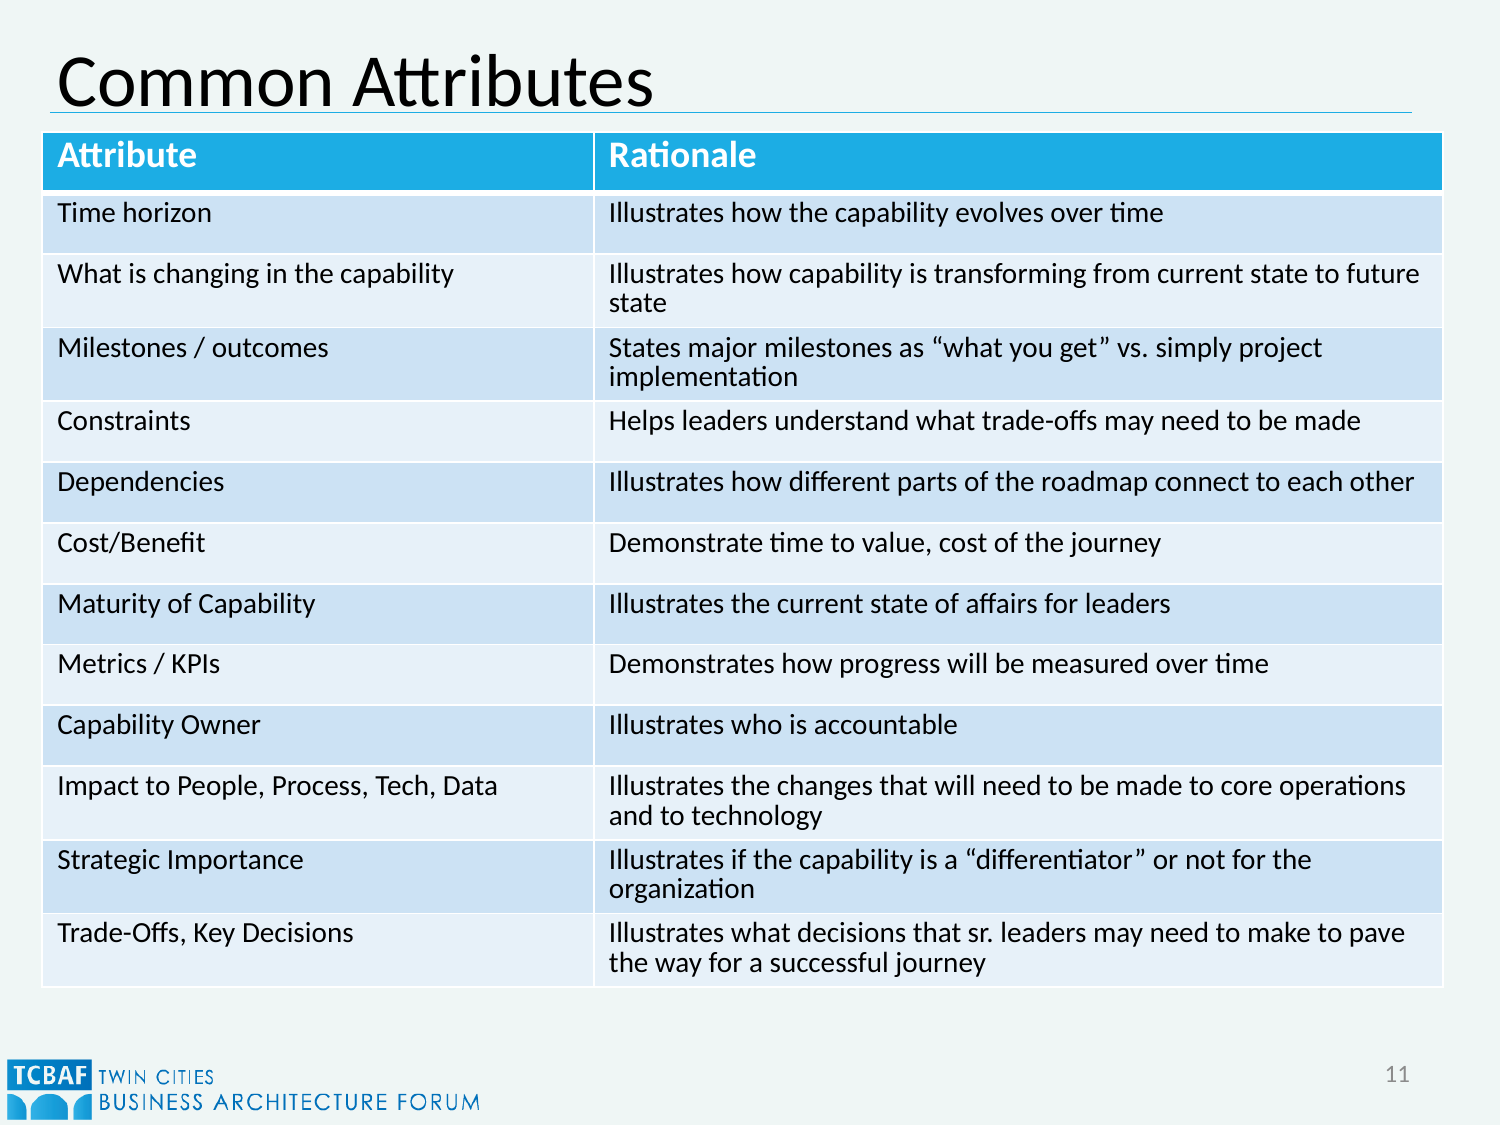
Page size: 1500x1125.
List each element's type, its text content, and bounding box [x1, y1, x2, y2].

table_cell Helps leaders understand what trade-offs may need to be made [595, 402, 1442, 461]
table_cell Constraints [43, 402, 593, 461]
table_cell Illustrates if the capability is a “differentiator” or not for the organization [595, 841, 1442, 913]
table_cell Demonstrate time to value, cost of the journey [595, 524, 1442, 583]
table_cell States major milestones as “what you get” vs. simply project implementation [595, 328, 1442, 400]
picture [7, 1059, 479, 1120]
table_cell What is changing in the capability [43, 255, 593, 327]
table_cell Illustrates the current state of affairs for leaders [595, 585, 1442, 644]
table_cell Metrics / KPIs [43, 645, 593, 704]
table_cell Illustrates how the capability evolves over time [595, 196, 1442, 253]
table_cell Trade-Offs, Key Decisions [43, 914, 593, 986]
table_cell Impact to People, Process, Tech, Data [43, 767, 593, 839]
table_cell Dependencies [43, 463, 593, 522]
table_cell Illustrates what decisions that sr. leaders may need to make to pave the way for a successful journey [595, 914, 1442, 986]
slide_number 11 [1074, 1042, 1425, 1103]
table_cell Cost/Benefit [43, 524, 593, 583]
table_header Rationale [595, 133, 1442, 190]
table_cell Illustrates how capability is transforming from current state to future state [595, 255, 1442, 327]
picture [14, 1067, 24, 1084]
table_cell Strategic Importance [43, 841, 593, 913]
table_cell Capability Owner [43, 706, 593, 765]
text_box Common Attributes [42, 24, 1355, 117]
table_cell Maturity of Capability [43, 585, 593, 644]
table_header Attribute [43, 133, 593, 190]
table_cell Demonstrates how progress will be measured over time [595, 645, 1442, 704]
table_cell Milestones / outcomes [43, 328, 593, 400]
table_cell Illustrates who is accountable [595, 706, 1442, 765]
table_cell Illustrates the changes that will need to be made to core operations and to technology [595, 767, 1442, 839]
table_cell Time horizon [43, 196, 593, 253]
table_cell Illustrates how different parts of the roadmap connect to each other [595, 463, 1442, 522]
